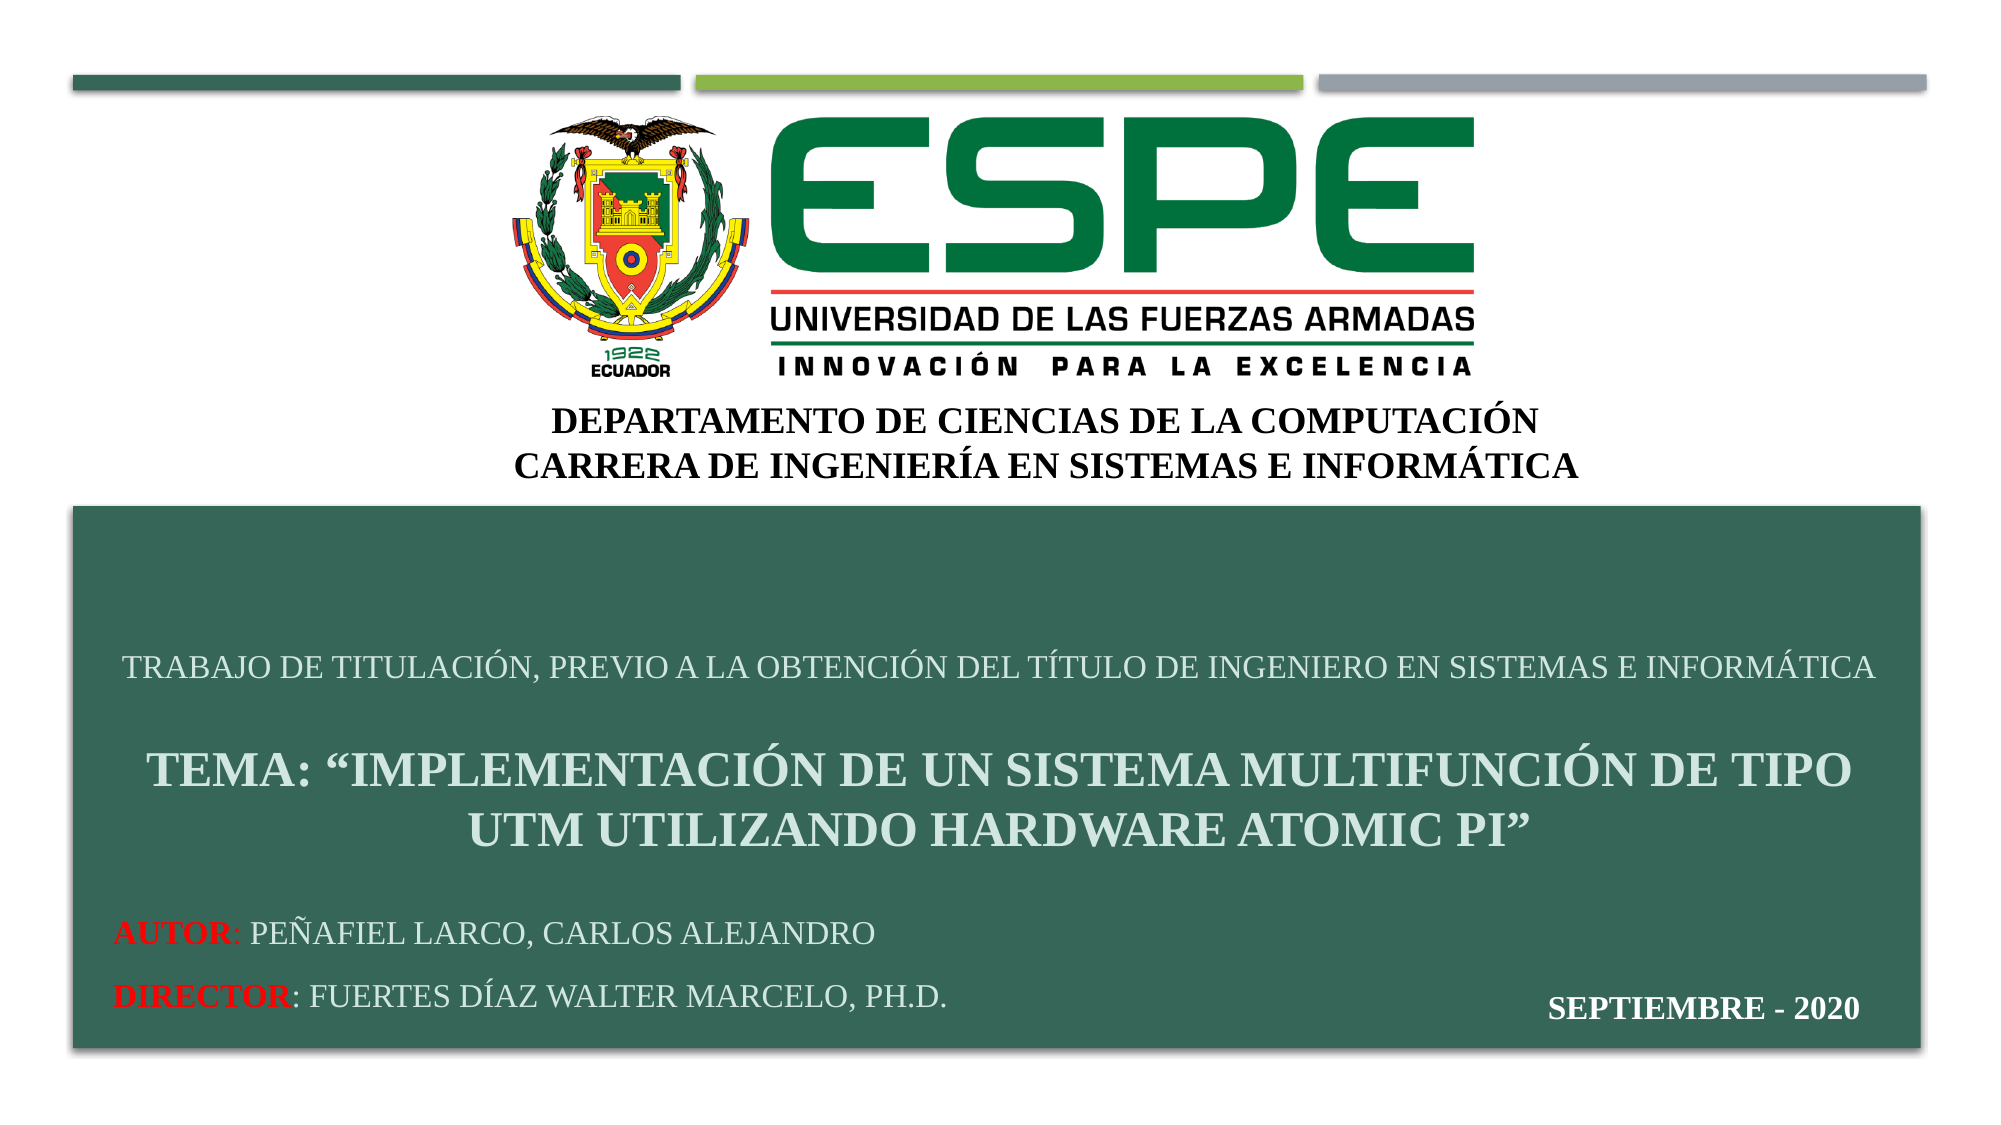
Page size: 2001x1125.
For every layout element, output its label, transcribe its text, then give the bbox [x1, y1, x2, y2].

subtitle AUTOR: PEÑAFIEL LARCO, CARLOS ALEJANDRO DIRECTOR: FUERTES DÍAZ WALTER MARCELO, PH.D. [98, 903, 1000, 1048]
picture [436, 104, 1493, 389]
text_box SEPTIEMBRE - 2020 [1533, 979, 2000, 1078]
text_box DEPARTAMENTO DE CIENCIAS DE LA COMPUTACIÓN CARRERA DE INGENIERÍA EN SISTEMAS E INFORMÁTICA [208, 388, 1883, 539]
title TEMA: “IMPLEMENTACIÓN DE UN SISTEMA MULTIFUNCIÓN DE TIPO UTM UTILIZANDO HARDWARE ATOMIC PI” [98, 722, 1902, 865]
text_box TRABAJO DE TITULACIÓN, PREVIO A LA OBTENCIÓN DEL TÍTULO DE INGENIERO EN SISTEMAS E INFORMÁTICA [75, 637, 1925, 693]
